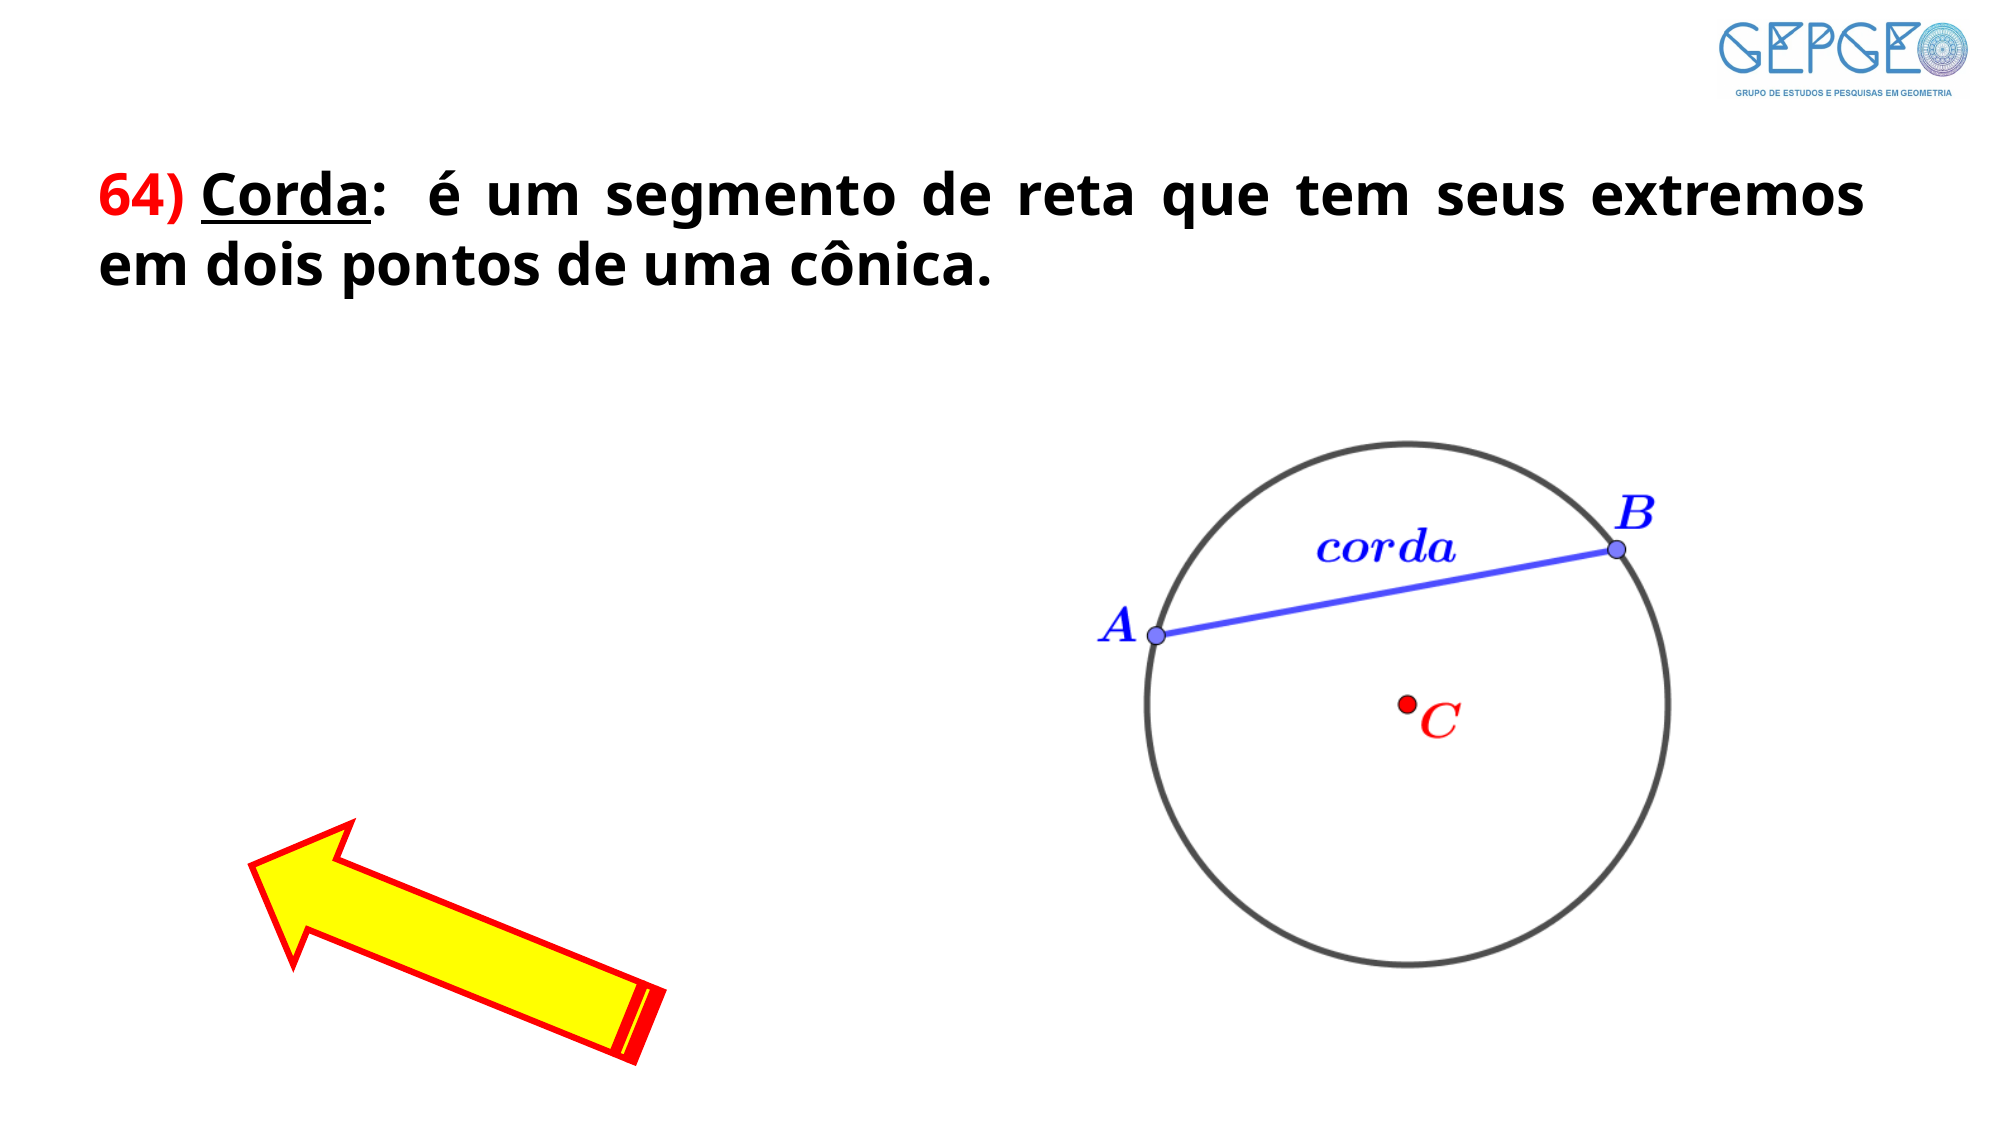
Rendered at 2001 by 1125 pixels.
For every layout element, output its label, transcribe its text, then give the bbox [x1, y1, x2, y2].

picture [1079, 424, 1687, 984]
text_box [615, 982, 656, 1060]
text_box 64) Corda: é um segmento de reta que tem seus extremos em dois pontos de uma cônica. [83, 149, 1881, 350]
text_box [250, 821, 643, 1055]
text_box [628, 988, 665, 1064]
picture [1717, 19, 1970, 99]
